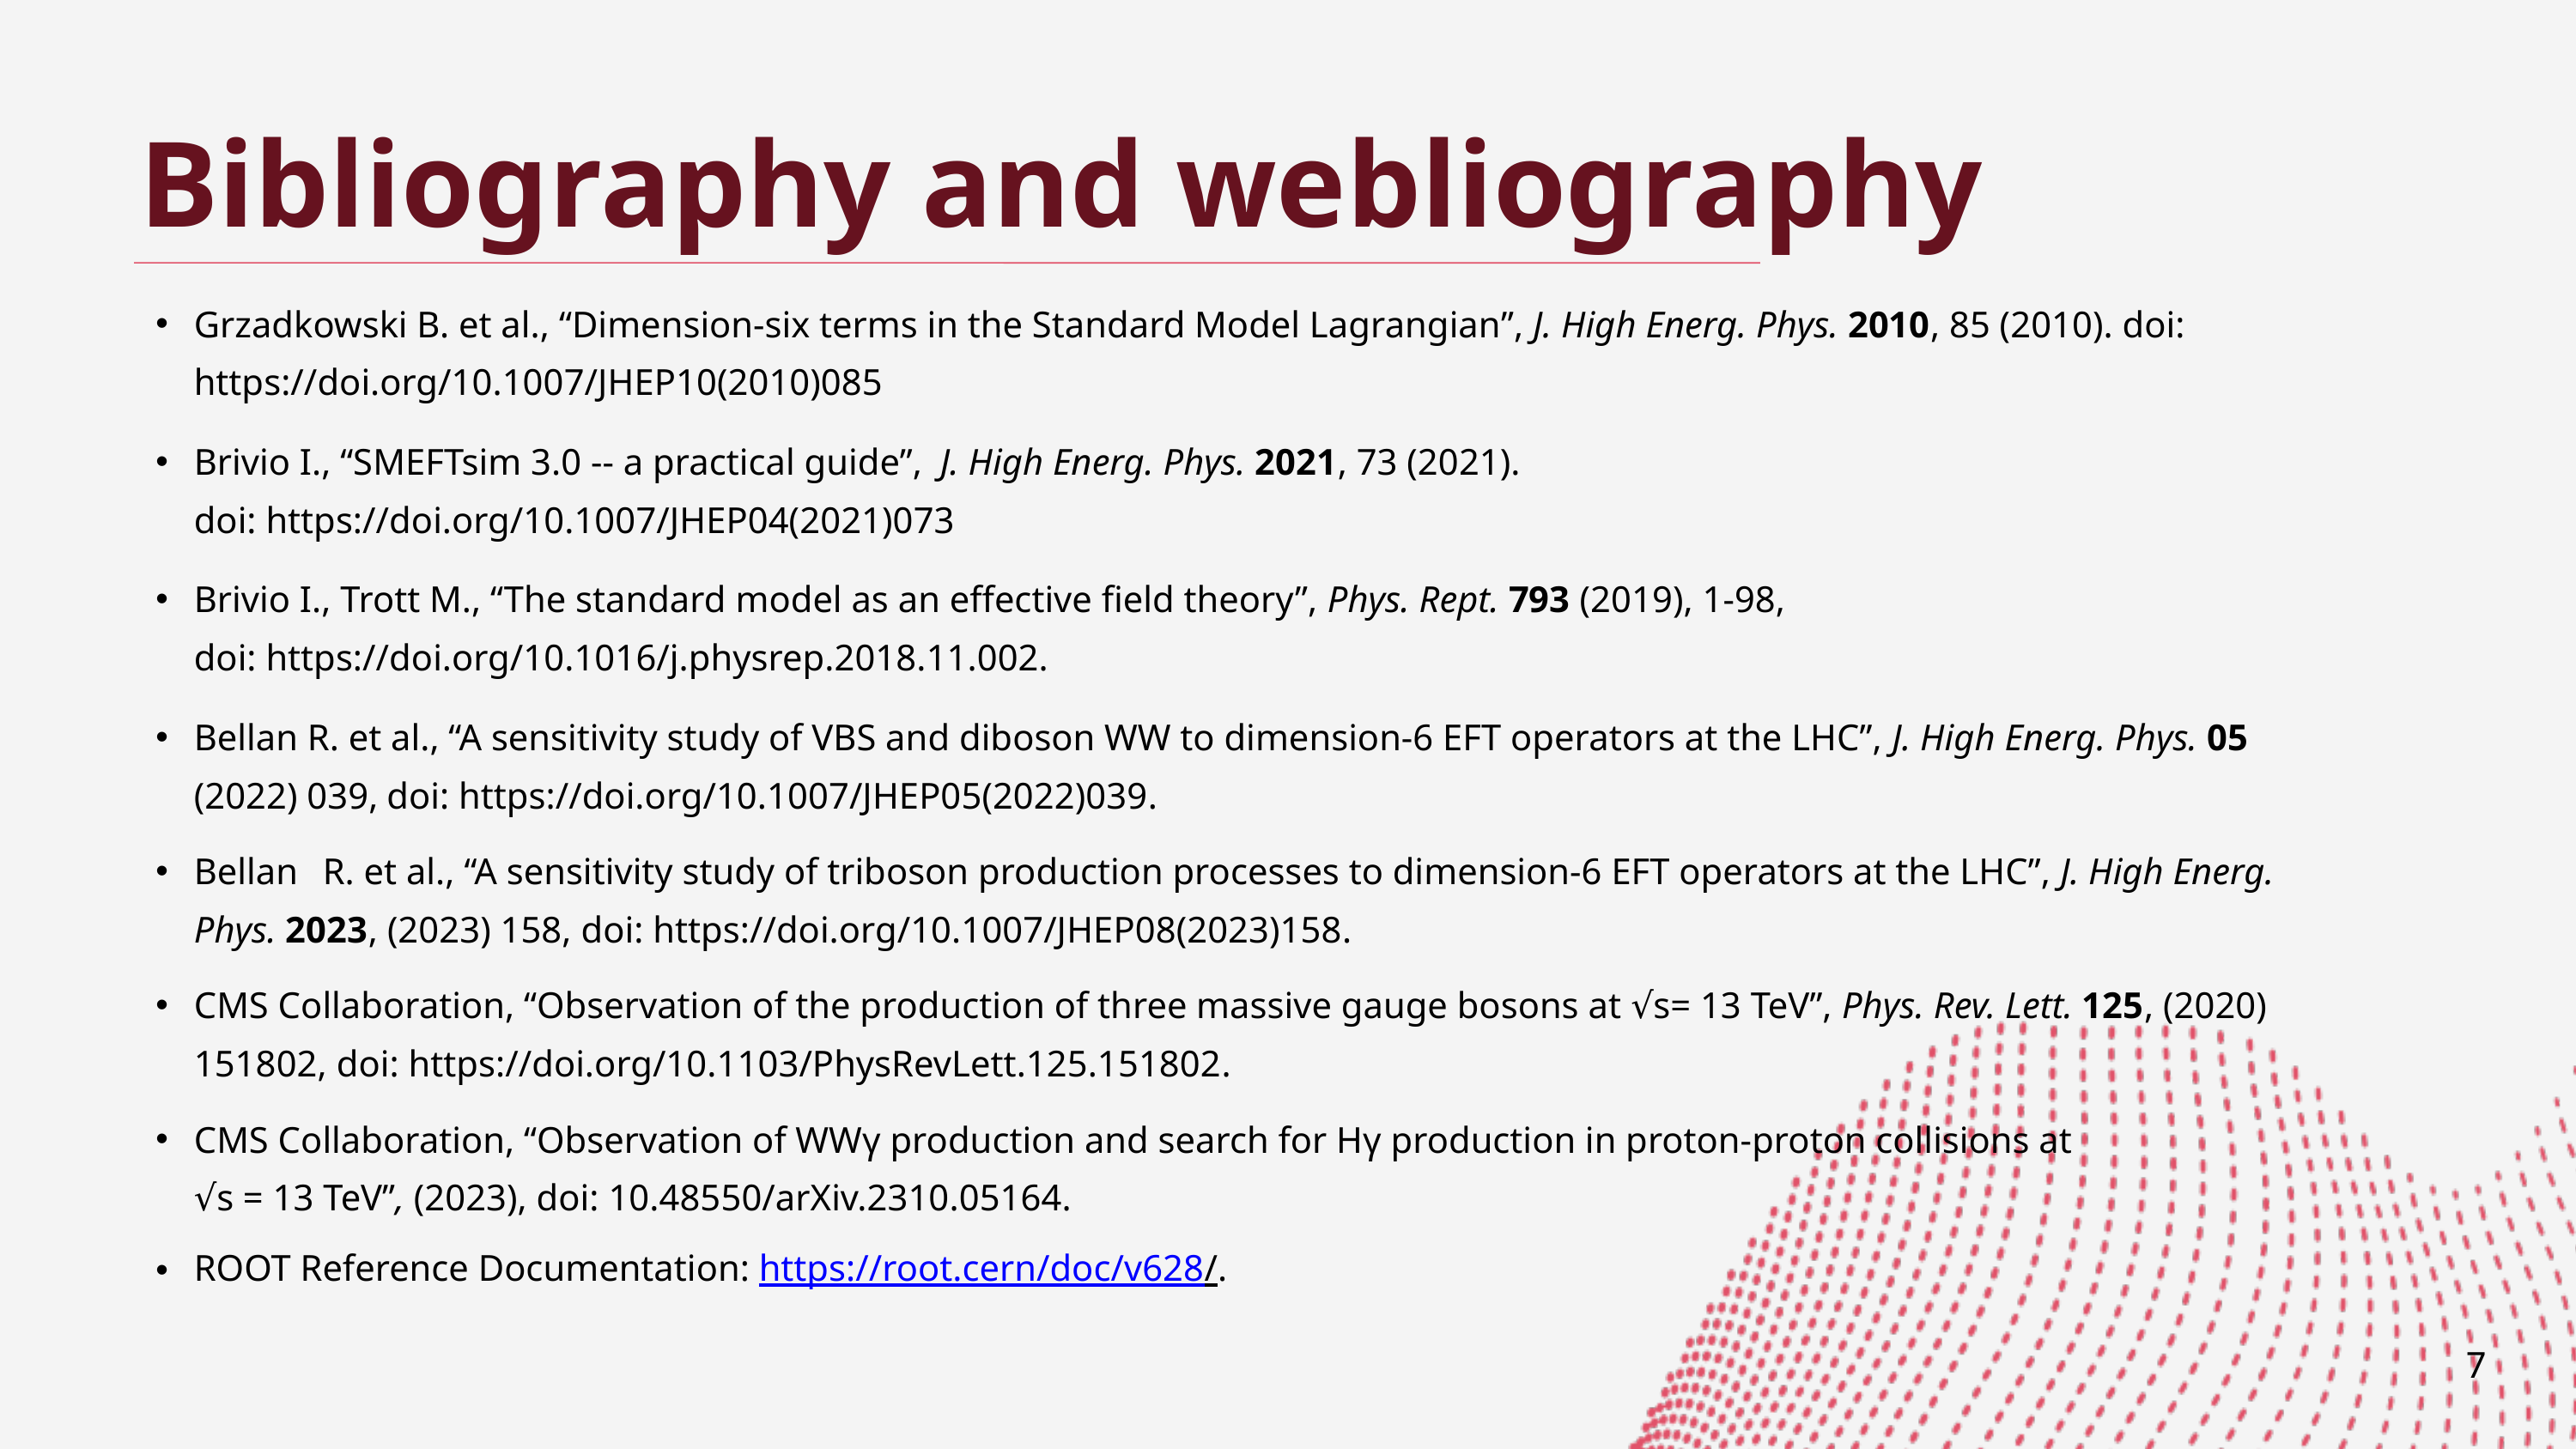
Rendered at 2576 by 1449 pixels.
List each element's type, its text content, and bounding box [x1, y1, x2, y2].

text_box [1299, 614, 2576, 1449]
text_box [118, 116, 2519, 1291]
text_box 7 [2403, 1336, 2500, 1392]
